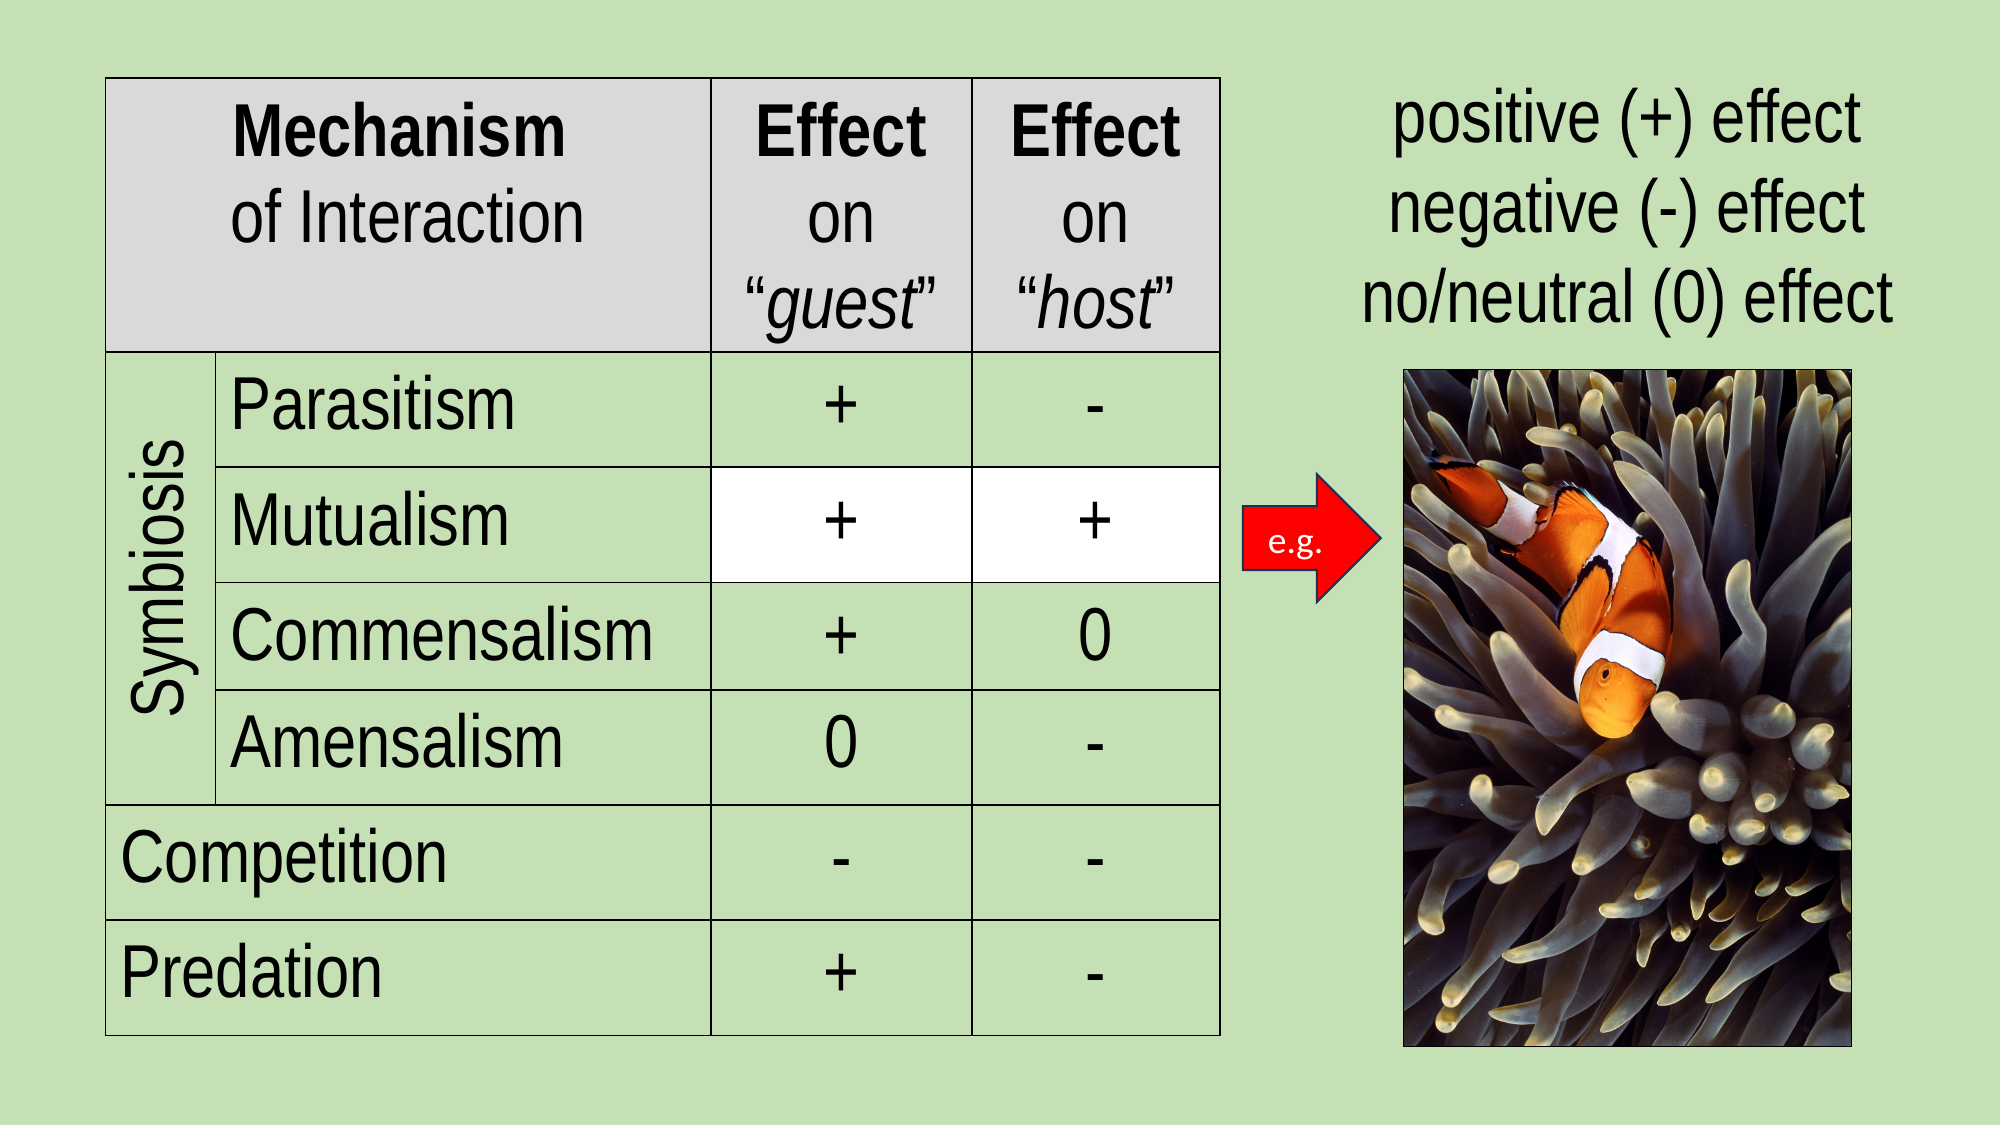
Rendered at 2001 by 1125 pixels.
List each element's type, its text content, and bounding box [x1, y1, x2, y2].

table_cell + [712, 921, 971, 1035]
text_box e.g. [1241, 505, 1288, 572]
text_box e.g. [1315, 471, 1329, 484]
table_header Mechanism of Interaction [106, 79, 710, 351]
table_header Effect on “host” [973, 79, 1219, 351]
picture [1288, 370, 1966, 1046]
table_cell Commensalism [216, 583, 710, 689]
table_cell Parasitism [216, 353, 710, 466]
table_cell Mutualism [216, 468, 710, 582]
table_cell Predation [106, 921, 710, 1035]
table_cell + [712, 583, 971, 689]
table_header Effect on “guest” [712, 79, 971, 351]
table_cell 0 [712, 691, 971, 804]
table_cell + [712, 468, 971, 582]
table_cell 0 [973, 583, 1219, 689]
table_cell + [712, 353, 971, 466]
table_cell Amensalism [216, 691, 710, 804]
table_cell - [973, 691, 1219, 804]
table_cell - [973, 921, 1219, 1035]
text_box positive (+) effect negative (-) effect no/neutral (0) effect [1335, 59, 1919, 345]
table_cell + [973, 468, 1219, 582]
table_cell - [973, 353, 1219, 466]
table_cell - [973, 806, 1219, 919]
table_cell Competition [106, 806, 710, 919]
table_cell - [712, 806, 971, 919]
table_cell Symbiosis [106, 353, 215, 804]
